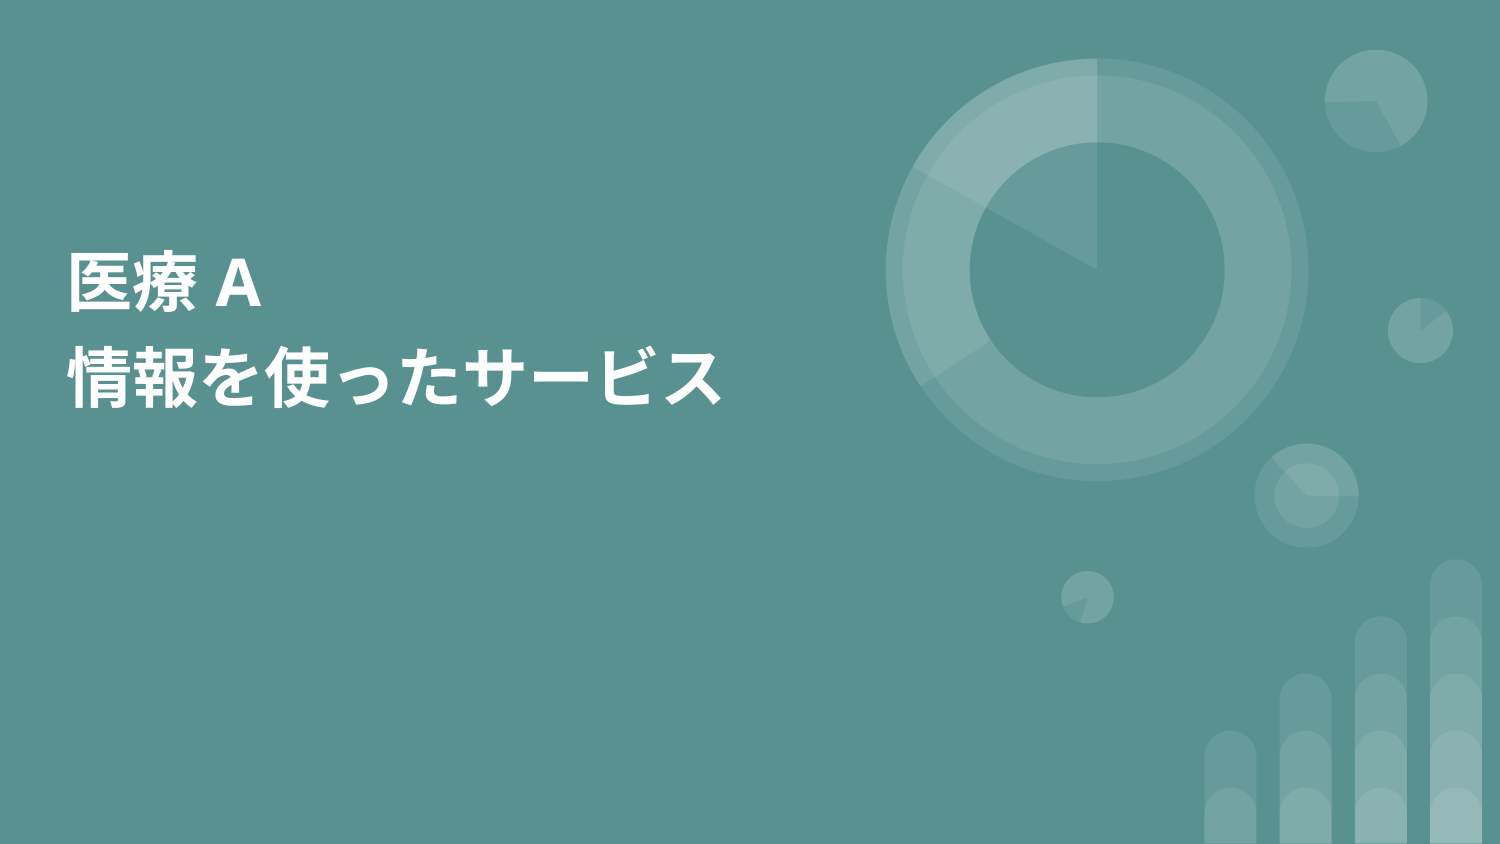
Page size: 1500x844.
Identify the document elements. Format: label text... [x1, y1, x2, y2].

title 医療A 情報を使ったサービス [51, 172, 750, 480]
